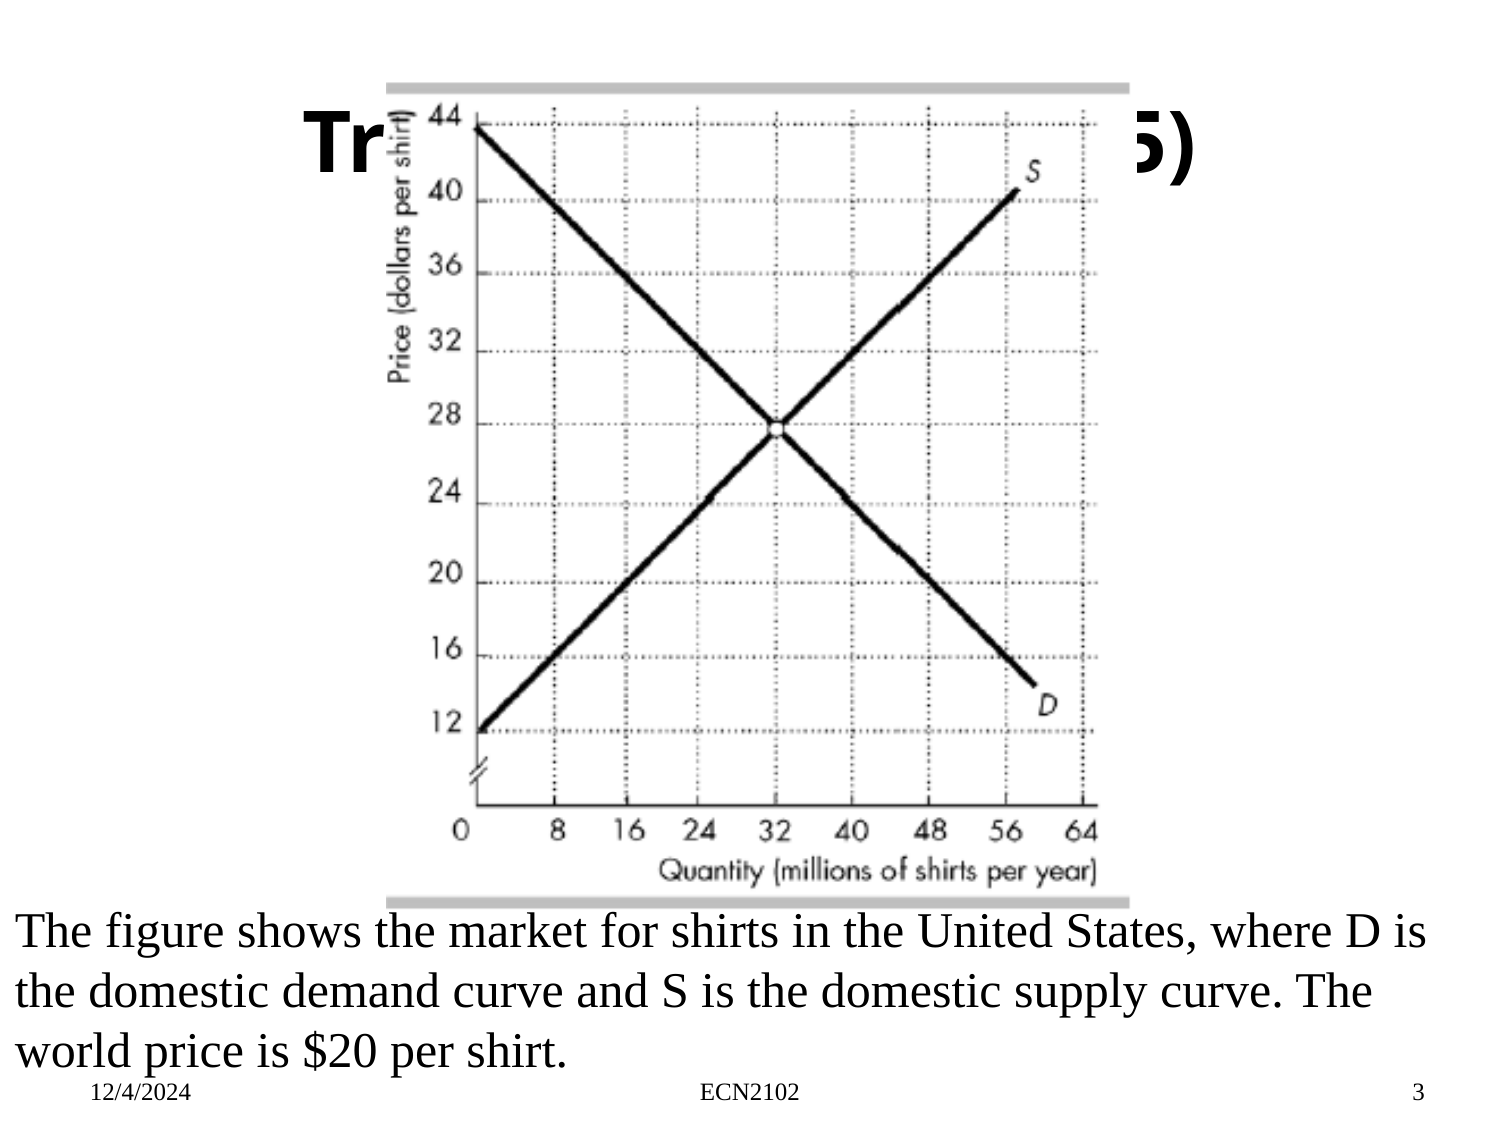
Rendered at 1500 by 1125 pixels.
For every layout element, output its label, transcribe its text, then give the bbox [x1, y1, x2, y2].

text_box The figure shows the market for shirts in the United States, where D is the domestic demand curve and S is the domestic supply curve. The world price is $20 per shirt. [0, 890, 1500, 1086]
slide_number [75, 1086, 425, 1113]
title Training (Chapter 15) [75, 45, 1425, 233]
picture [386, 81, 1137, 917]
footer ECN2102 [512, 1086, 988, 1113]
slide_number 3 [1299, 1086, 1425, 1113]
